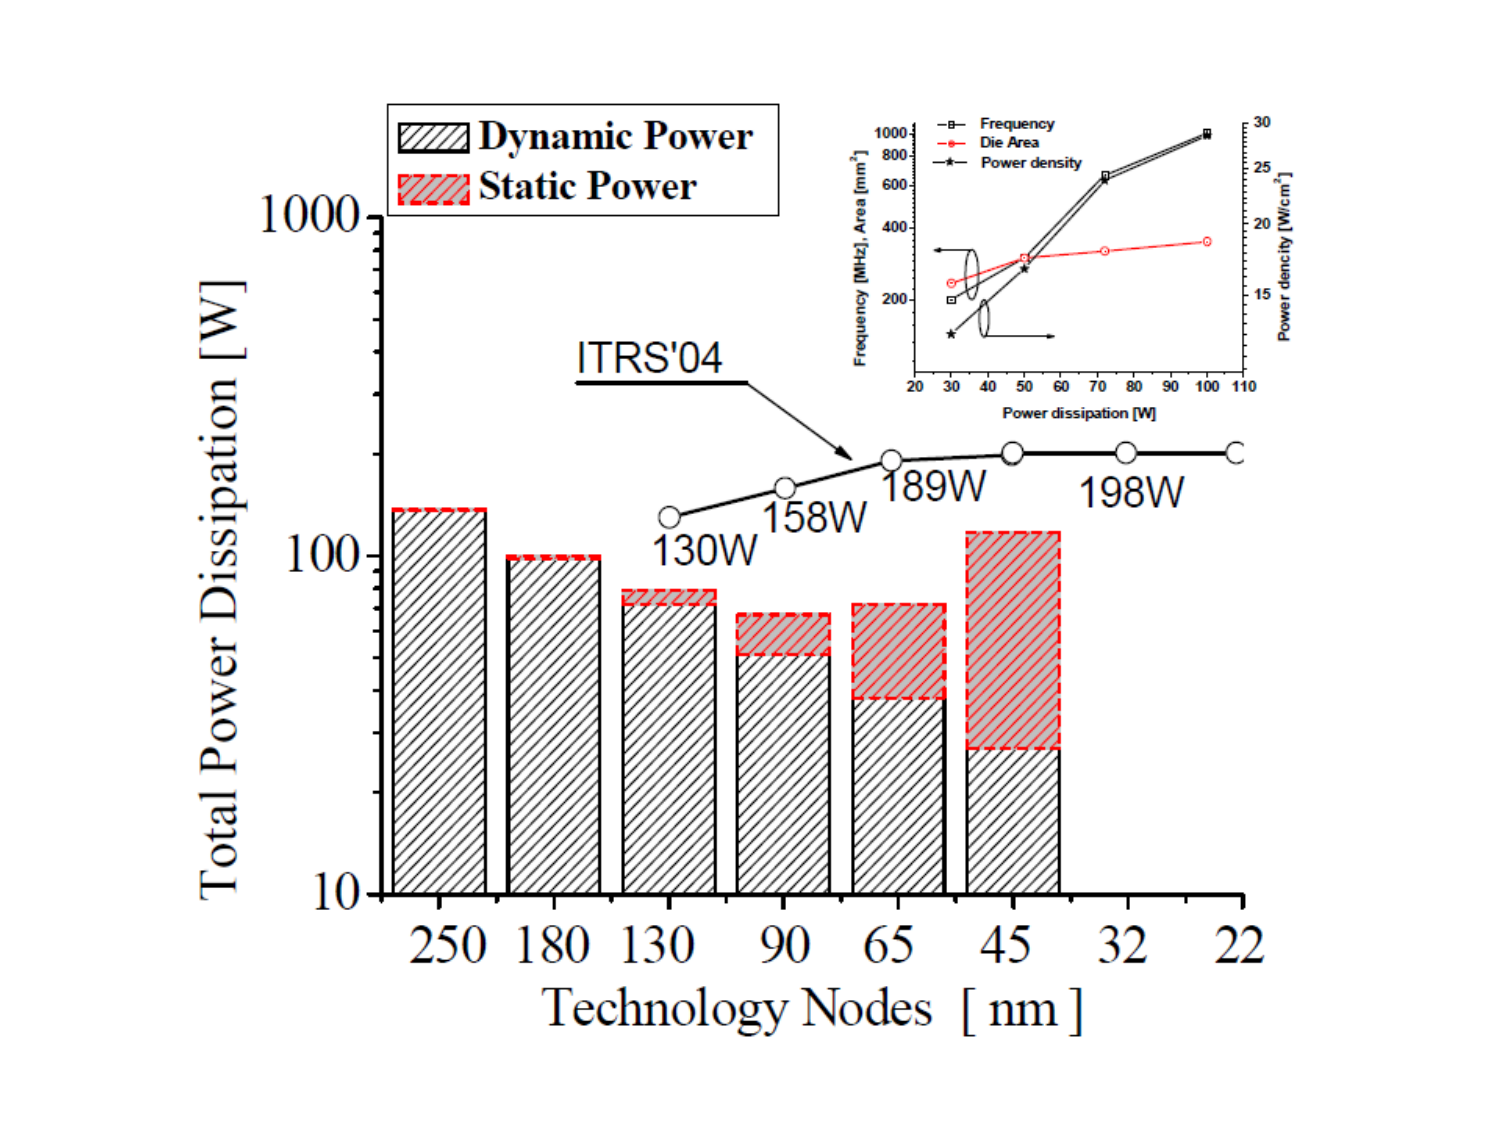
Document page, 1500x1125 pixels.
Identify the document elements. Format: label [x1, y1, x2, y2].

picture [148, 57, 1352, 1068]
